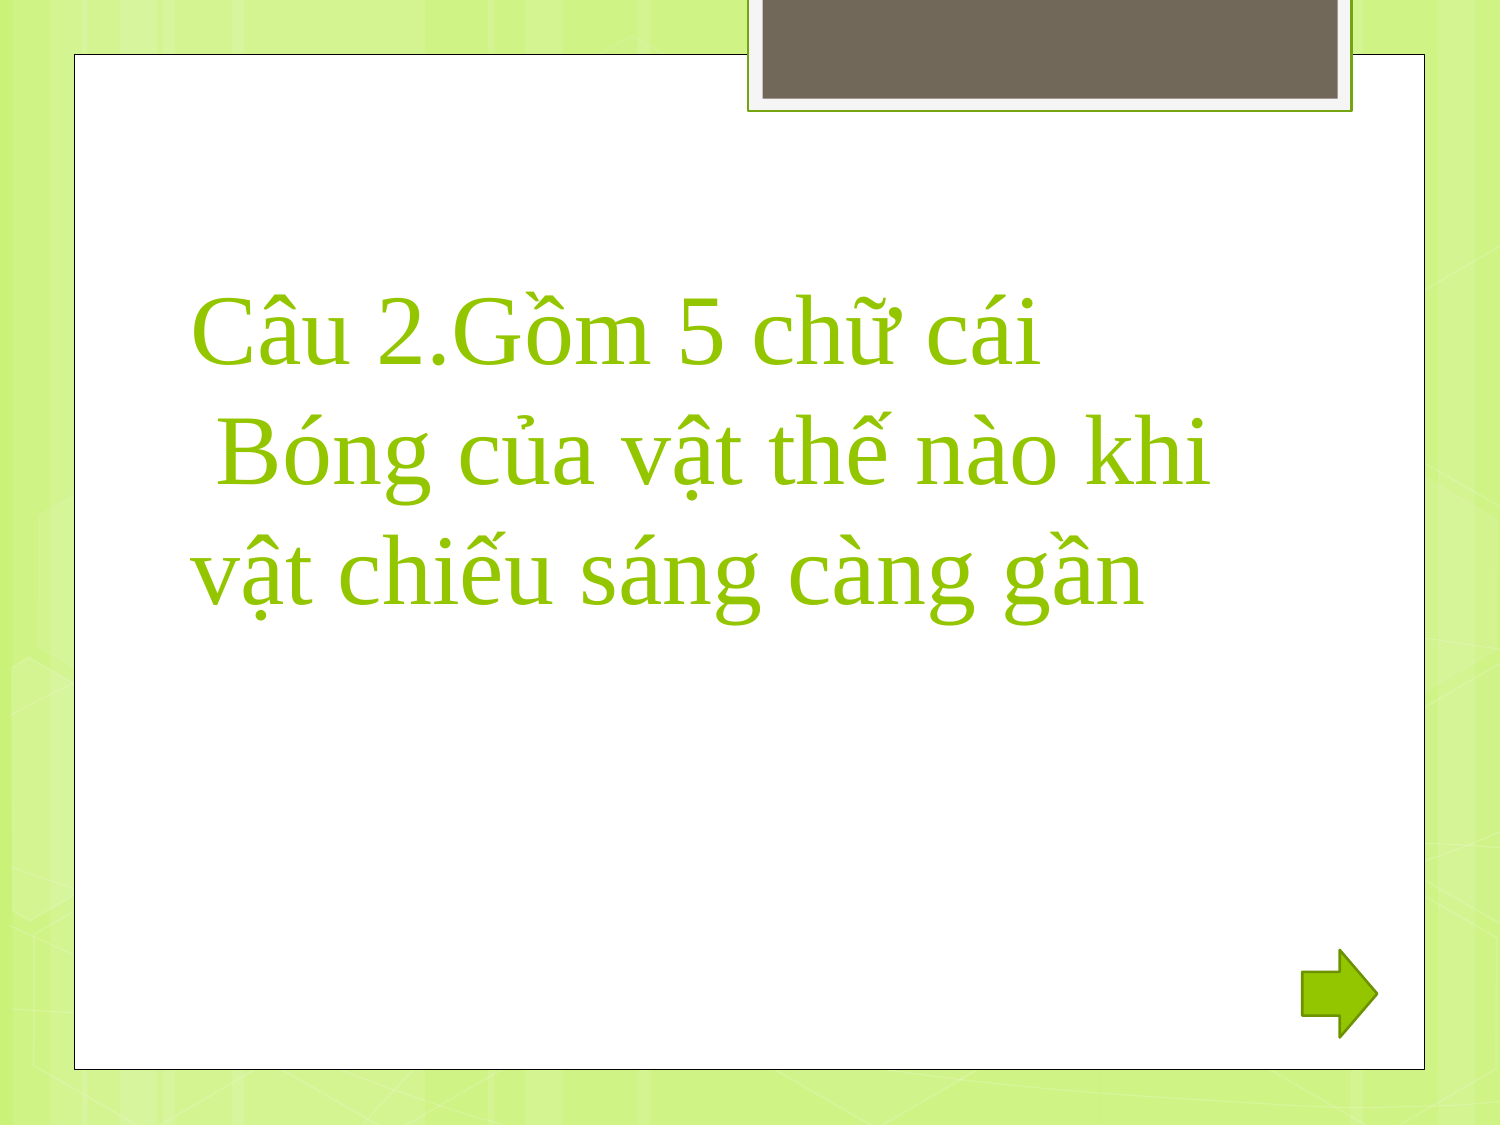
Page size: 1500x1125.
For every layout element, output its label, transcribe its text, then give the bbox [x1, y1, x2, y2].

text_box [1300, 948, 1379, 1039]
title Câu 2.Gồm 5 chữ cái Bóng của vật thế nào khi vật chiếu sáng càng gần [175, 245, 1329, 752]
